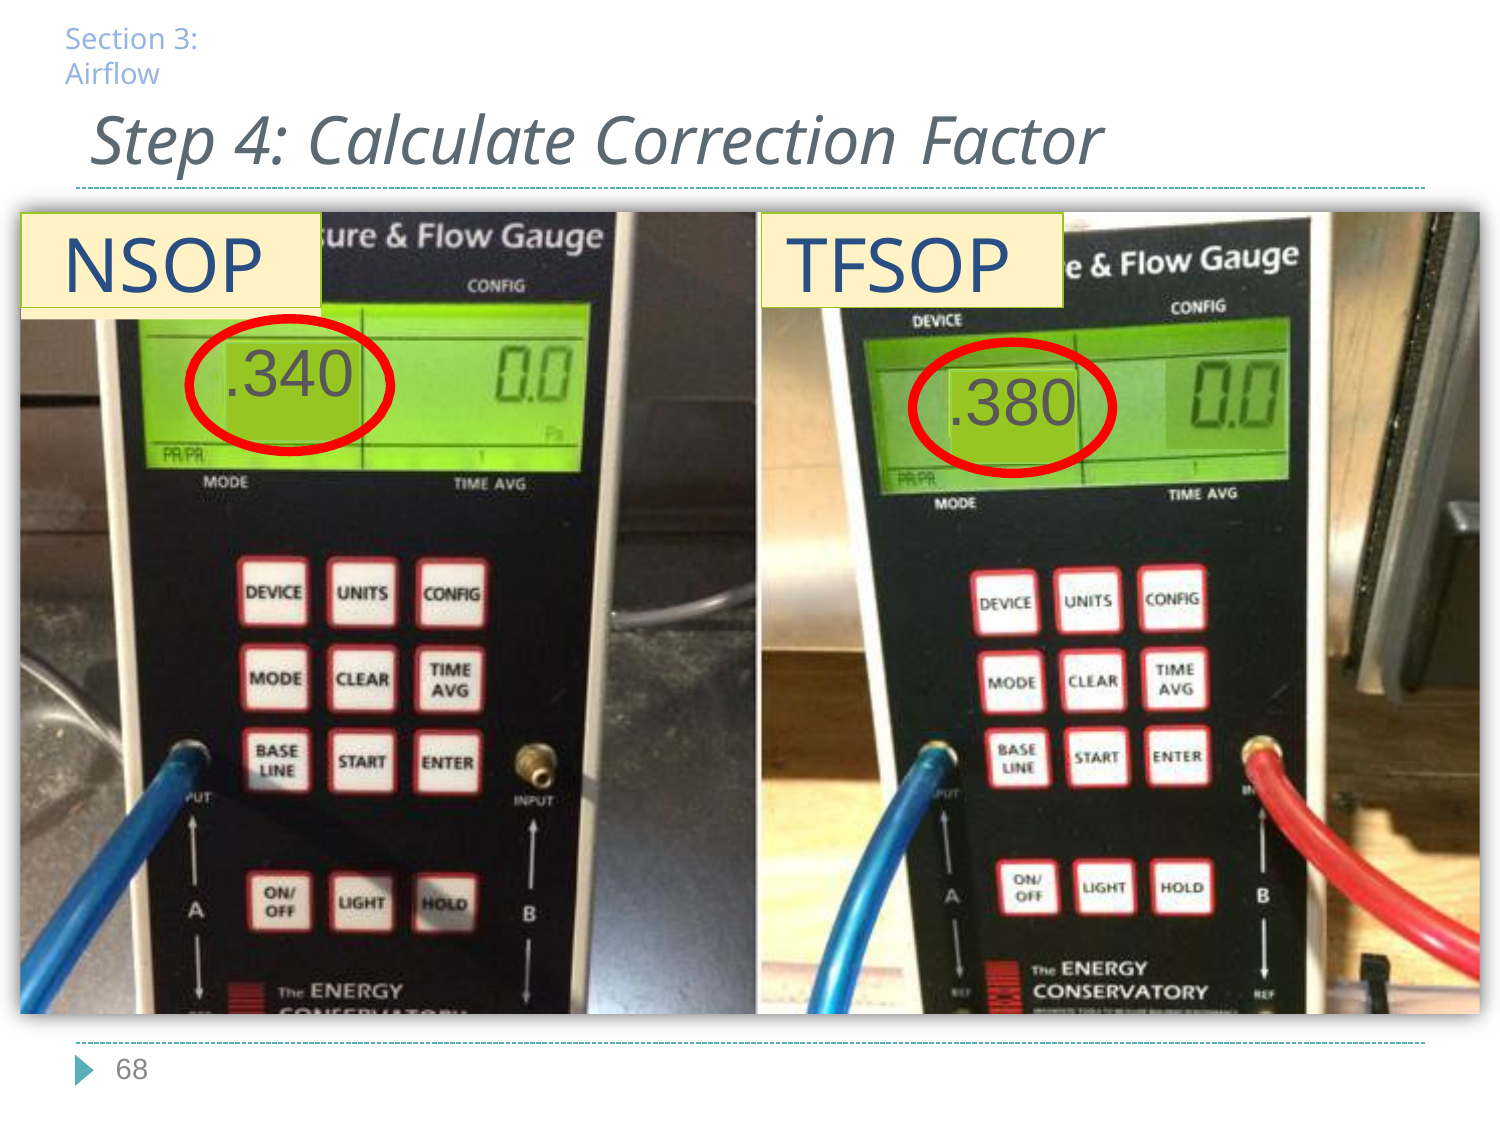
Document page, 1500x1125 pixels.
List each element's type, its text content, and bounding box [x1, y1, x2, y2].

text_box [0, 179, 1500, 1047]
text_box [189, 336, 391, 452]
text_box [241, 318, 339, 327]
text_box [225, 437, 235, 442]
text_box [953, 342, 1072, 355]
text_box [20, 212, 1480, 1014]
text_box [345, 433, 361, 442]
text_box .340 [221, 327, 358, 411]
text_box [21, 213, 322, 320]
text_box TFSOP [761, 213, 1064, 308]
text_box .380 [945, 355, 1081, 439]
text_box [1165, 359, 1285, 449]
text_box 68 [109, 1050, 157, 1086]
text_box NSOP [21, 213, 321, 308]
title Step 4: Calculate Correction Factor [87, 94, 1196, 179]
text_box Section 3: Airflow [62, 17, 293, 90]
text_box [1067, 459, 1076, 464]
text_box [912, 359, 1113, 474]
